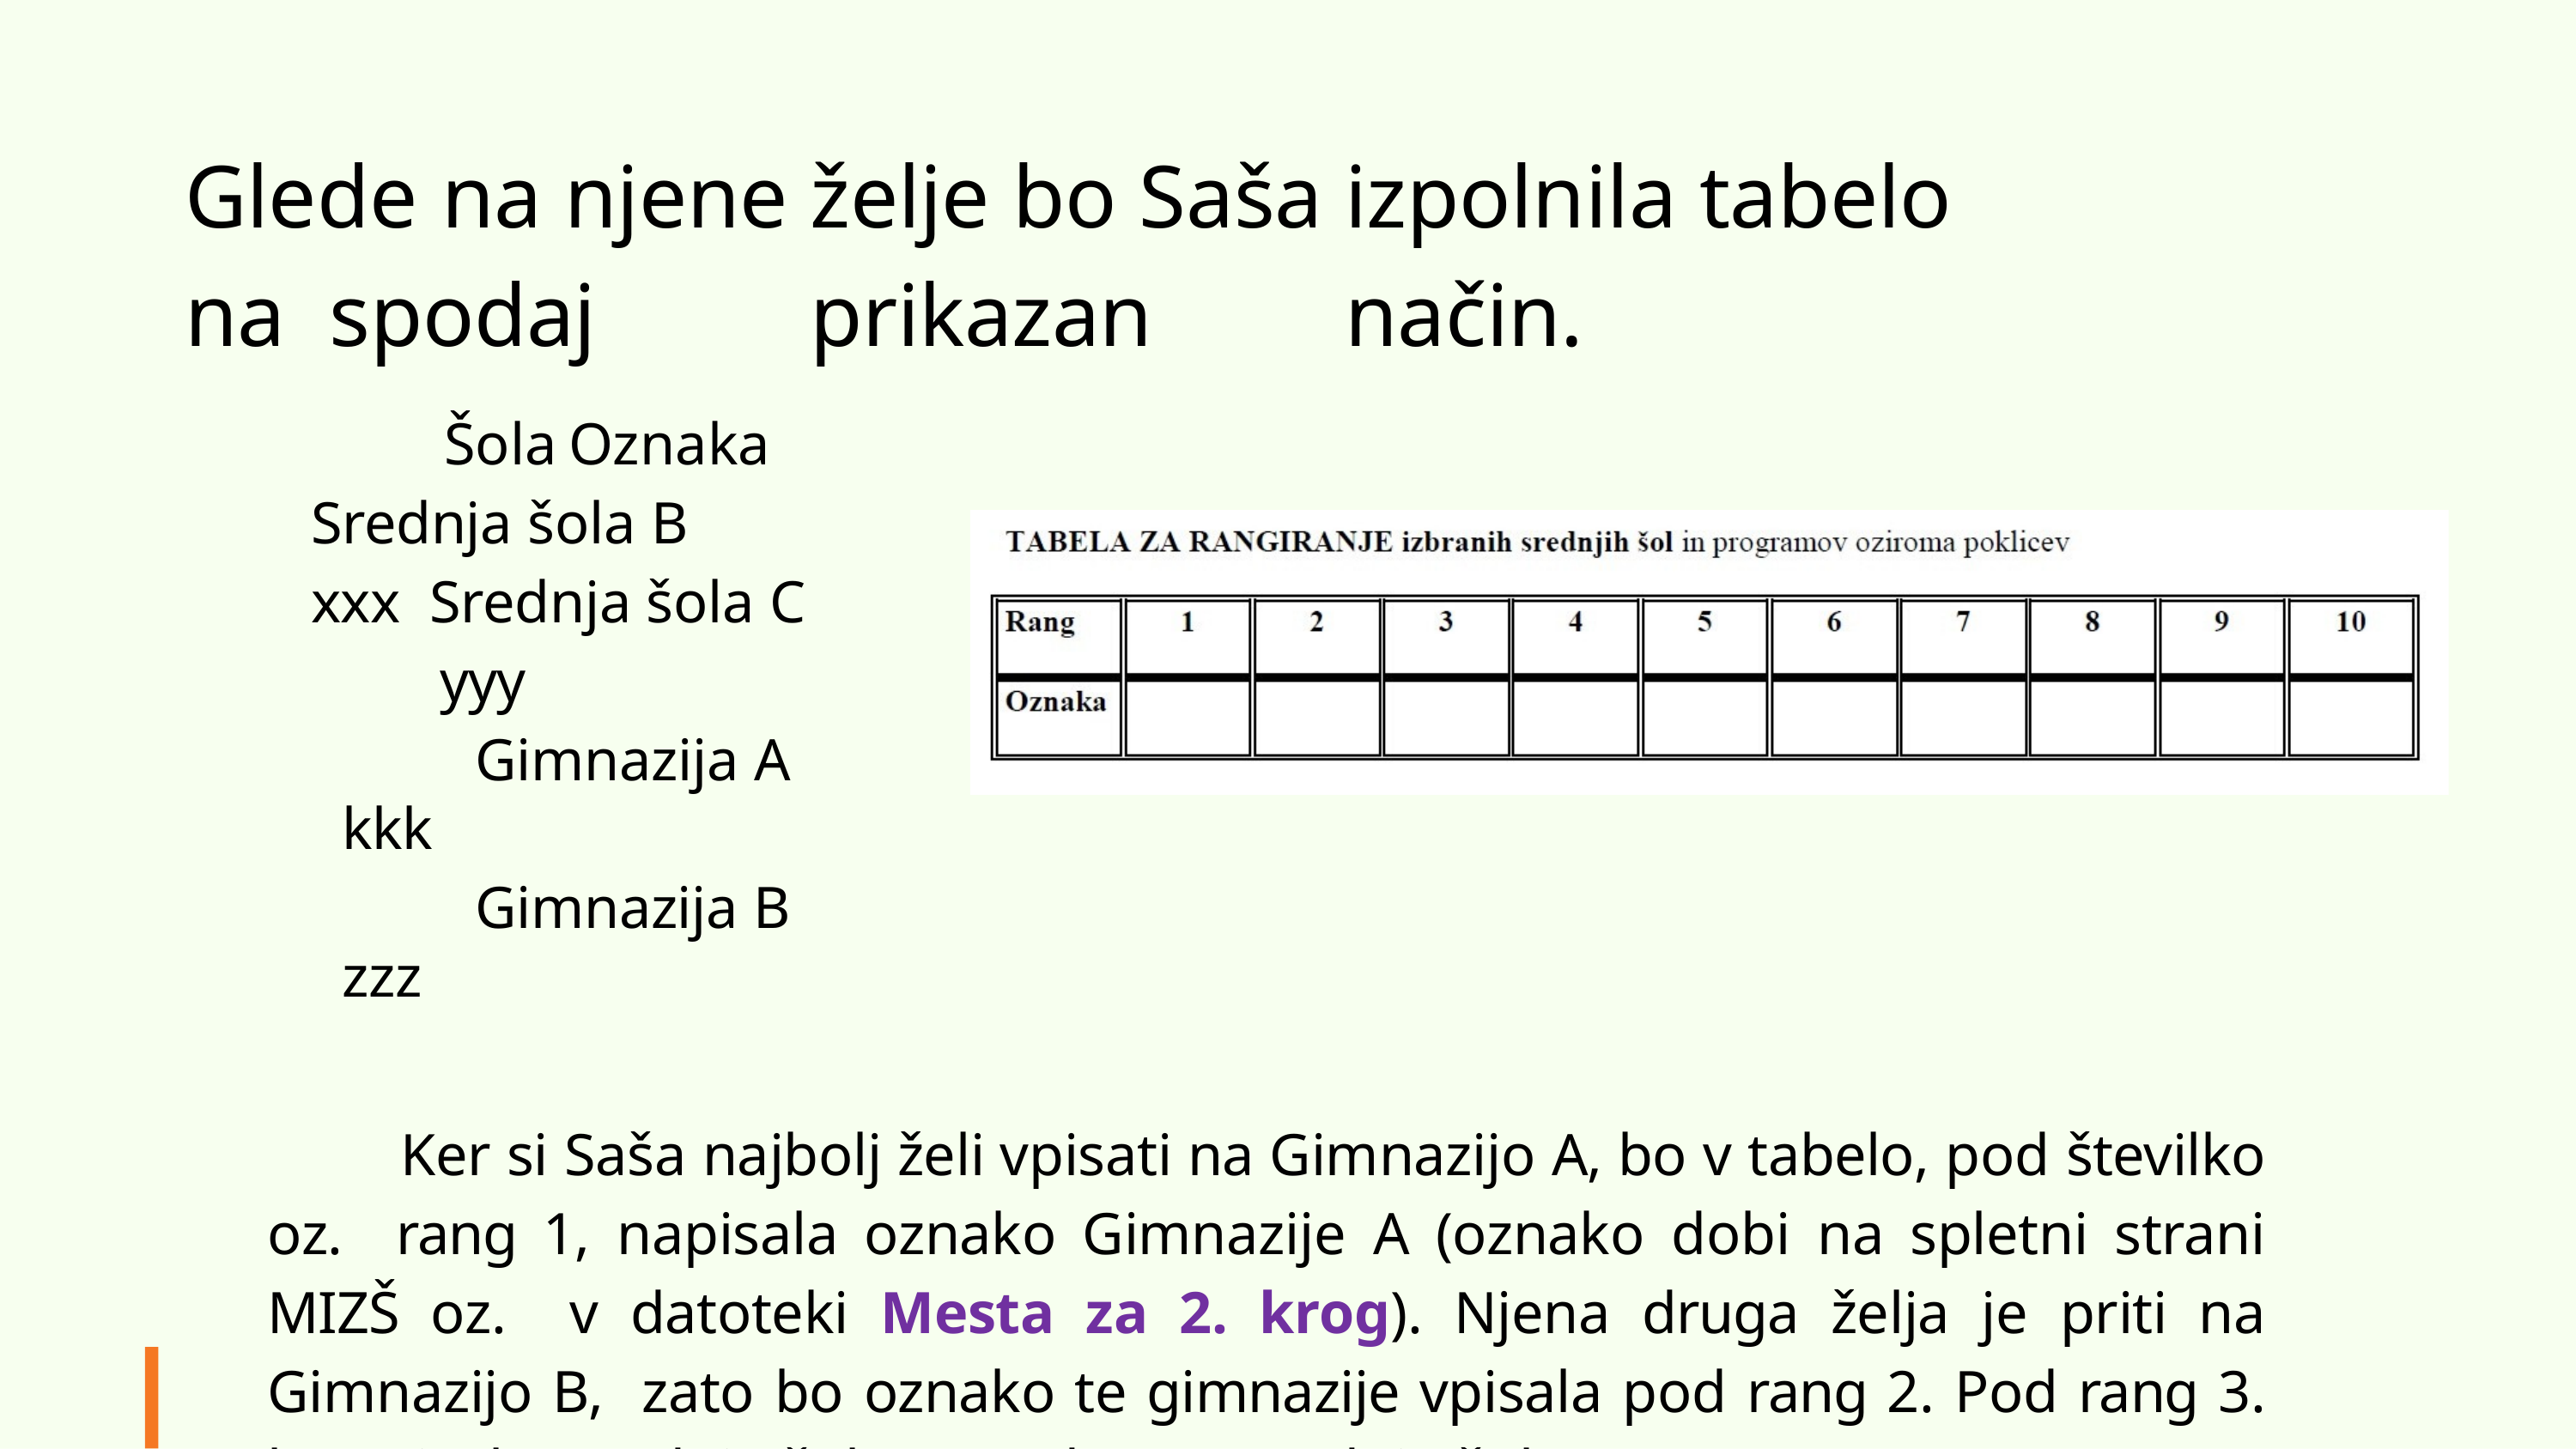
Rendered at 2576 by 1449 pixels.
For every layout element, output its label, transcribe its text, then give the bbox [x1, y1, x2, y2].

text_box Šola Oznaka Srednja šola B xxx Srednja šola C yyy Gimnazija A kkk Gimnazija B zzz Ker si Saša najbolj želi vpisati na Gimnazijo A, bo v tabelo, pod številko oz. rang 1, napisala oznako Gimnazije A (oznako dobi na spletni strani MIZŠ oz. v datoteki Mesta za 2. krog). Njena druga želja je priti na Gimnazijo B, zato bo oznako te gimnazije vpisala pod rang 2. Pod rang 3. bo vpisala Srednjo šolo B, pod 4. pa Srednjo šolo C. [265, 395, 2267, 1449]
text_box [144, 1347, 159, 1449]
text_box [969, 510, 2449, 795]
title Glede na njene želje bo Saša izpolnila tabelo na spodaj prikazan način. [182, 124, 2075, 369]
